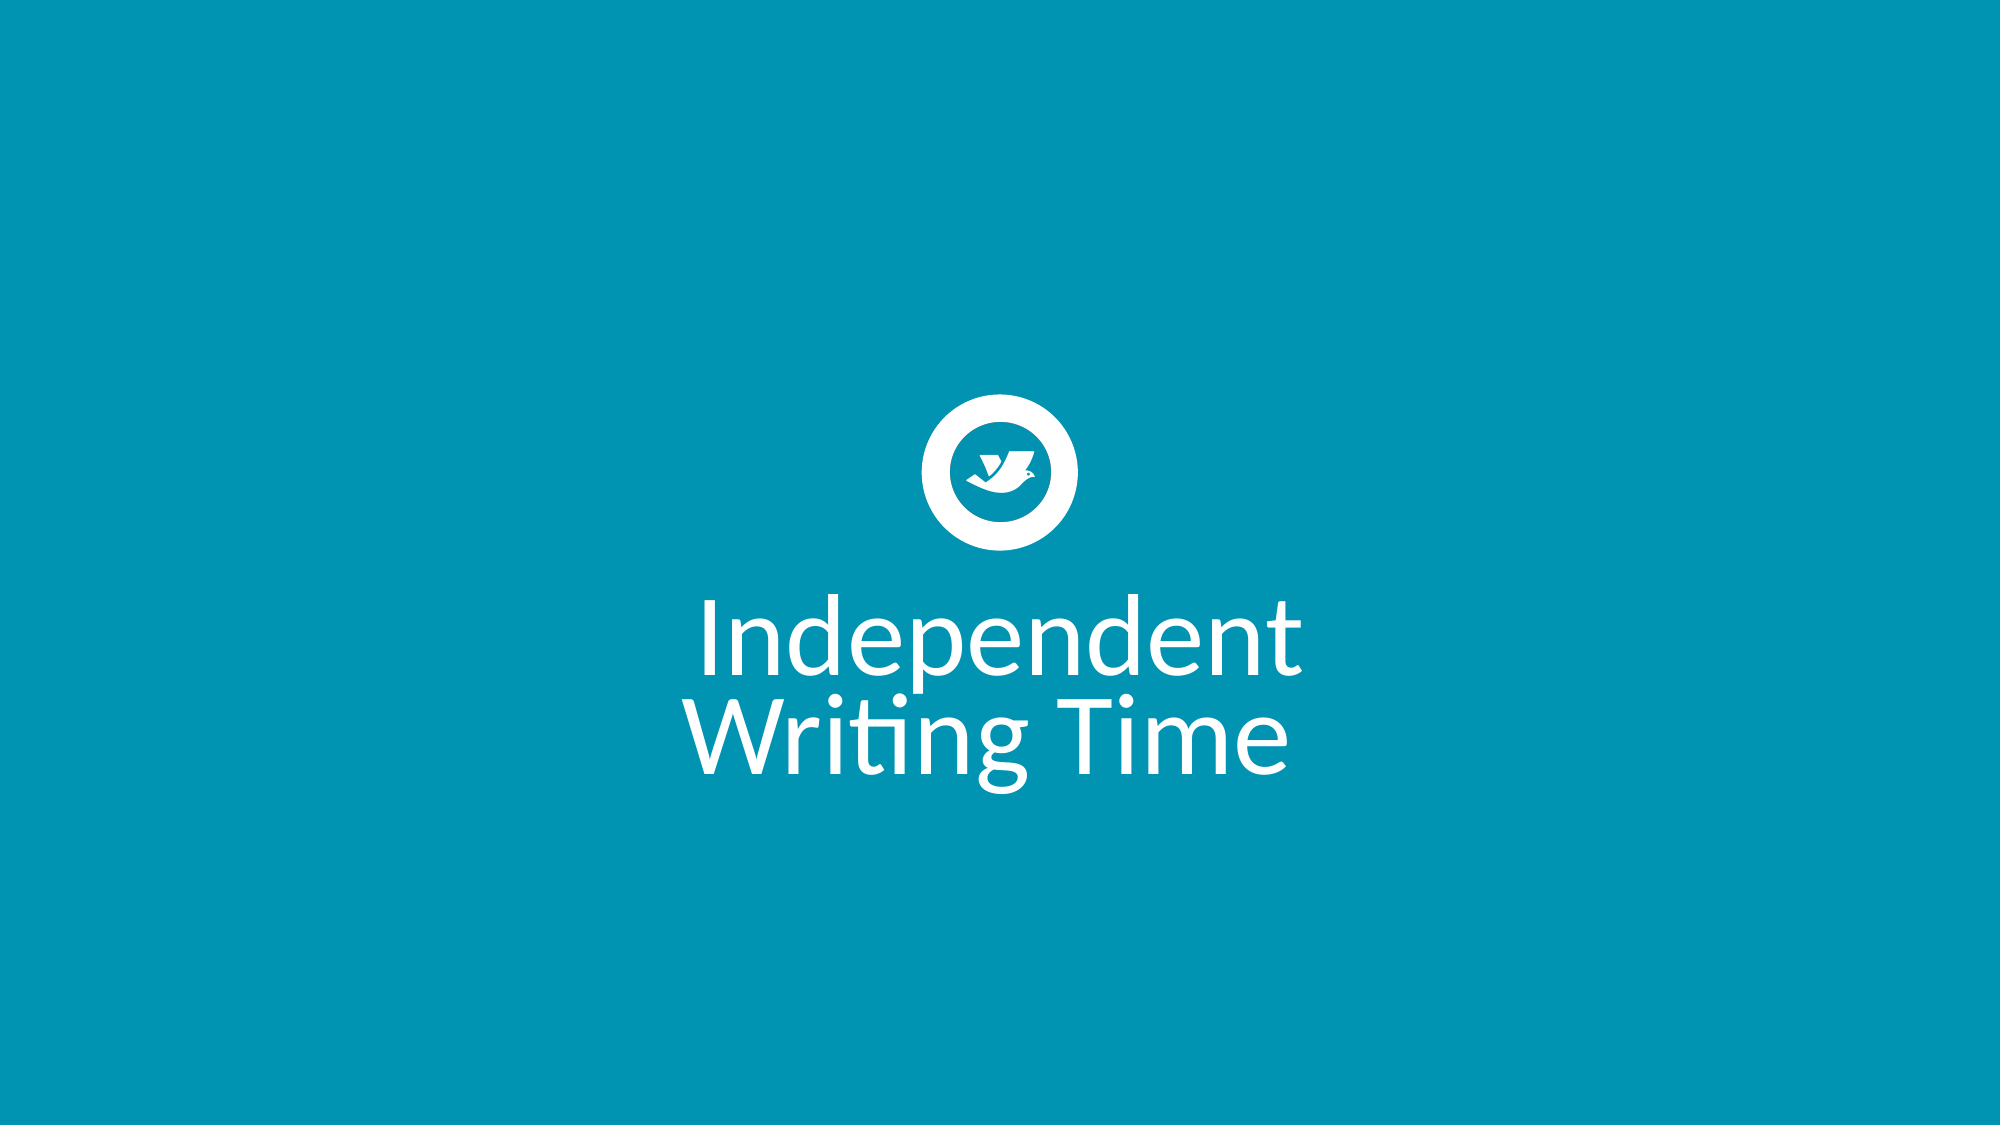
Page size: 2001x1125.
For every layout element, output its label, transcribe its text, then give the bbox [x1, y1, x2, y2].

text_box Independent Writing Time [658, 599, 1342, 699]
text_box [921, 394, 1078, 551]
picture [950, 421, 1051, 522]
